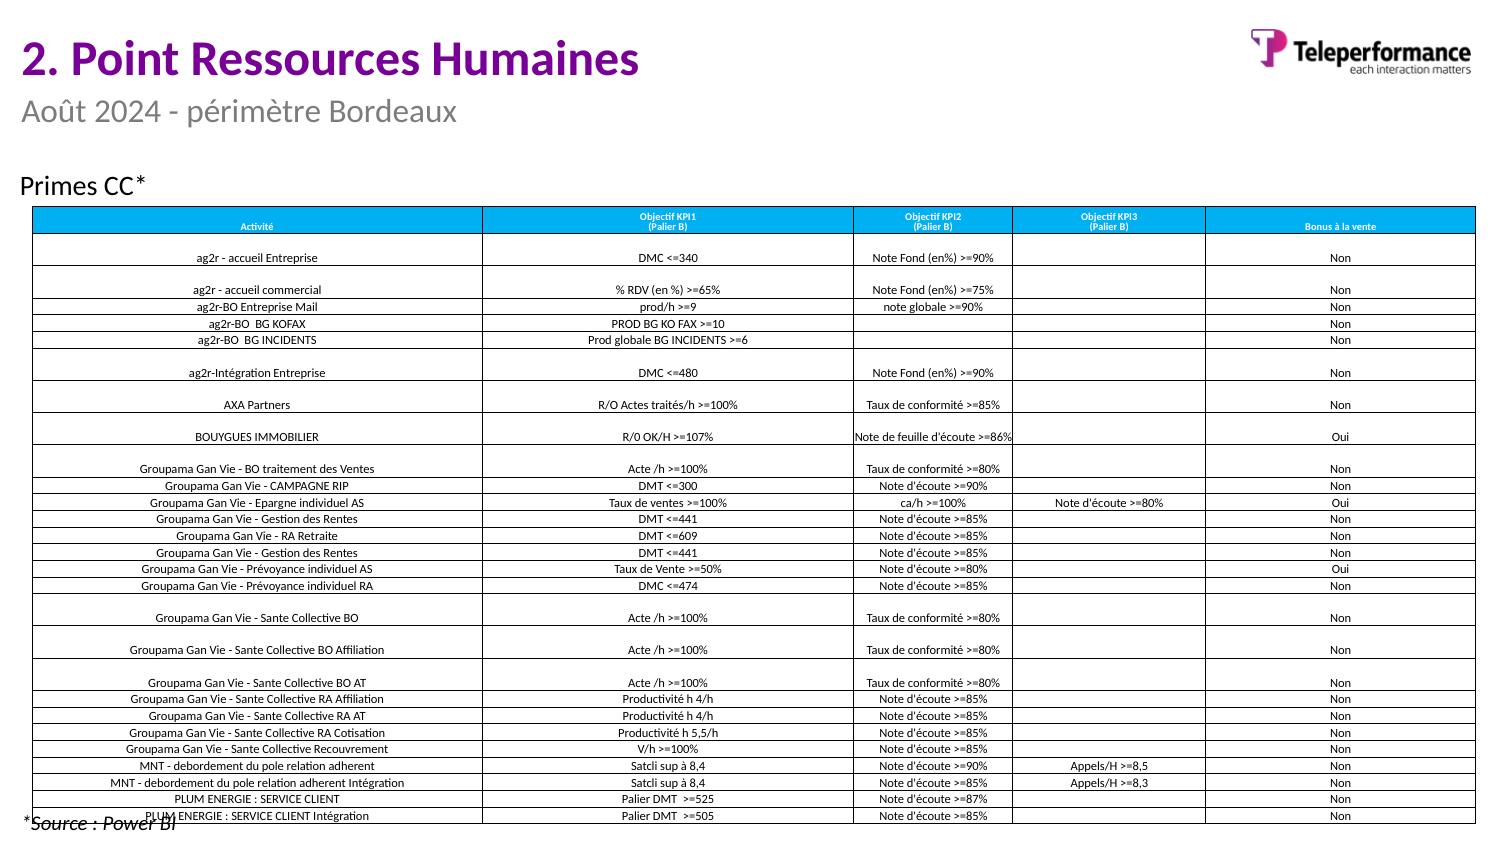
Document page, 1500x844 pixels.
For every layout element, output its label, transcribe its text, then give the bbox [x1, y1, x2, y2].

table_cell Note d'écoute >=85% [854, 774, 1012, 790]
table_cell Groupama Gan Vie - Epargne individuel AS [33, 494, 482, 510]
table_cell Non [1206, 724, 1475, 740]
table_cell Taux de conformité >=80% [854, 659, 1012, 690]
table_cell DMT <=609 [483, 528, 853, 543]
table_cell Non [1206, 234, 1475, 265]
table_cell Note Fond (en%) >=75% [854, 266, 1012, 298]
table_cell [1013, 413, 1205, 444]
table_cell R/0 OK/H >=107% [483, 413, 853, 444]
table_cell % RDV (en %) >=65% [483, 266, 853, 298]
table_cell [1013, 791, 1205, 807]
table_cell Groupama Gan Vie - BO traitement des Ventes [33, 445, 482, 477]
table_cell [1013, 544, 1205, 560]
table_cell ag2r-BO BG INCIDENTS [33, 332, 482, 348]
table_cell Note Fond (en%) >=90% [854, 349, 1012, 380]
table_cell Non [1206, 659, 1475, 690]
table_cell Groupama Gan Vie - Sante Collective RA Affiliation [33, 691, 482, 707]
table_cell prod/h >=9 [483, 299, 853, 314]
table_header Activité [33, 207, 482, 233]
table_cell Non [1206, 381, 1475, 412]
table_cell Satcli sup à 8,4 [483, 774, 853, 790]
table_cell Palier DMT >=505 [483, 808, 853, 823]
table_cell DMC <=340 [483, 234, 853, 265]
table_cell Groupama Gan Vie - Gestion des Rentes [33, 511, 482, 527]
table_cell Non [1206, 808, 1475, 823]
table_header Objectif KPI2 (Palier B) [854, 207, 1012, 233]
table_header Objectif KPI3 (Palier B) [1013, 207, 1205, 233]
text_box *Source : Power BI [6, 802, 288, 843]
table_cell Non [1206, 544, 1475, 560]
table_cell Non [1206, 691, 1475, 707]
table_cell Note d'écoute >=90% [854, 478, 1012, 493]
table_cell Non [1206, 349, 1475, 380]
table_cell [1013, 528, 1205, 543]
table_cell ag2r-BO BG KOFAX [33, 315, 482, 331]
table_cell Groupama Gan Vie - Sante Collective BO AT [33, 659, 482, 690]
table_cell Taux de Vente >=50% [483, 561, 853, 577]
table_cell Note d'écoute >=90% [854, 758, 1012, 773]
table_cell Non [1206, 708, 1475, 723]
table_cell Note de feuille d'écoute >=86% [854, 413, 1012, 444]
table_cell R/O Actes traités/h >=100% [483, 381, 853, 412]
table_cell Groupama Gan Vie - Sante Collective BO Affiliation [33, 626, 482, 658]
table_cell Note d'écoute >=85% [854, 691, 1012, 707]
table_cell Note d'écoute >=85% [854, 511, 1012, 527]
table_cell Note d'écoute >=85% [854, 808, 1012, 823]
table_cell [1013, 299, 1205, 314]
table_cell ag2r - accueil commercial [33, 266, 482, 298]
table_cell [1013, 445, 1205, 477]
table_cell Non [1206, 478, 1475, 493]
table_cell Non [1206, 578, 1475, 593]
picture [1251, 29, 1471, 74]
table_cell Note d'écoute >=85% [854, 544, 1012, 560]
table_cell PLUM ENERGIE : SERVICE CLIENT [33, 791, 482, 807]
table_cell DMT <=300 [483, 478, 853, 493]
table_cell Groupama Gan Vie - Gestion des Rentes [33, 544, 482, 560]
table_cell Note d'écoute >=87% [854, 791, 1012, 807]
table_cell Non [1206, 594, 1475, 625]
table_cell MNT - debordement du pole relation adherent [33, 758, 482, 773]
table_cell DMT <=441 [483, 544, 853, 560]
table_cell Groupama Gan Vie - Sante Collective Recouvrement [33, 741, 482, 757]
table_cell Note d'écoute >=85% [854, 528, 1012, 543]
list Août 2024 - périmètre Bordeaux [6, 86, 745, 138]
table_cell Non [1206, 511, 1475, 527]
table_cell Groupama Gan Vie - RA Retraite [33, 528, 482, 543]
table_cell Taux de conformité >=85% [854, 381, 1012, 412]
table_cell MNT - debordement du pole relation adherent Intégration [33, 774, 482, 790]
table_cell Groupama Gan Vie - CAMPAGNE RIP [33, 478, 482, 493]
table_cell [1013, 478, 1205, 493]
table_cell DMC <=474 [483, 578, 853, 593]
table_cell Note d'écoute >=80% [854, 561, 1012, 577]
table_cell [1013, 741, 1205, 757]
table_cell [1013, 266, 1205, 298]
table_cell [1013, 808, 1205, 823]
table_cell Prod globale BG INCIDENTS >=6 [483, 332, 853, 348]
table_cell [1013, 659, 1205, 690]
table_cell Note d'écoute >=80% [1013, 494, 1205, 510]
table_cell Productivité h 4/h [483, 708, 853, 723]
table_cell Palier DMT >=525 [483, 791, 853, 807]
table_cell Groupama Gan Vie - Sante Collective RA AT [33, 708, 482, 723]
text_box Primes CC* [5, 159, 755, 208]
table_cell Acte /h >=100% [483, 626, 853, 658]
table_cell note globale >=90% [854, 299, 1012, 314]
table_cell BOUYGUES IMMOBILIER [33, 413, 482, 444]
table_cell [1013, 315, 1205, 331]
table_cell V/h >=100% [483, 741, 853, 757]
table_cell Groupama Gan Vie - Prévoyance individuel AS [33, 561, 482, 577]
table_cell Appels/H >=8,5 [1013, 758, 1205, 773]
table_cell AXA Partners [33, 381, 482, 412]
table_header Objectif KPI1 (Palier B) [483, 207, 853, 233]
table_cell Note Fond (en%) >=90% [854, 234, 1012, 265]
table_cell ca/h >=100% [854, 494, 1012, 510]
table_cell [1013, 349, 1205, 380]
table_cell Groupama Gan Vie - Sante Collective BO [33, 594, 482, 625]
table_cell Groupama Gan Vie - Sante Collective RA Cotisation [33, 724, 482, 740]
table_cell Acte /h >=100% [483, 594, 853, 625]
table_cell DMT <=441 [483, 511, 853, 527]
table_cell [1013, 691, 1205, 707]
table_cell Note d'écoute >=85% [854, 741, 1012, 757]
table_cell [1013, 708, 1205, 723]
table_cell [1013, 578, 1205, 593]
table_cell Acte /h >=100% [483, 445, 853, 477]
table_cell Taux de conformité >=80% [854, 445, 1012, 477]
table_cell Oui [1206, 413, 1475, 444]
table_cell Non [1206, 774, 1475, 790]
table_cell Non [1206, 445, 1475, 477]
table_cell Non [1206, 758, 1475, 773]
table_cell PLUM ENERGIE : SERVICE CLIENT Intégration [33, 808, 482, 823]
table_cell Taux de conformité >=80% [854, 626, 1012, 658]
table_cell Appels/H >=8,3 [1013, 774, 1205, 790]
table_cell Non [1206, 299, 1475, 314]
table_cell ag2r-BO Entreprise Mail [33, 299, 482, 314]
table_cell Taux de conformité >=80% [854, 594, 1012, 625]
table_cell Oui [1206, 494, 1475, 510]
table_cell Non [1206, 332, 1475, 348]
table_cell Productivité h 5,5/h [483, 724, 853, 740]
table_cell Non [1206, 266, 1475, 298]
table_cell [1013, 332, 1205, 348]
table_cell [1013, 626, 1205, 658]
table_cell Satcli sup à 8,4 [483, 758, 853, 773]
table_cell Note d'écoute >=85% [854, 708, 1012, 723]
table_cell Oui [1206, 561, 1475, 577]
title 2. Point Ressources Humaines [6, 28, 834, 91]
table_cell Note d'écoute >=85% [854, 578, 1012, 593]
table_cell ag2r - accueil Entreprise [33, 234, 482, 265]
table_cell Non [1206, 626, 1475, 658]
table_cell [1013, 511, 1205, 527]
table_cell Taux de ventes >=100% [483, 494, 853, 510]
table_cell Groupama Gan Vie - Prévoyance individuel RA [33, 578, 482, 593]
table_cell PROD BG KO FAX >=10 [483, 315, 853, 331]
table_cell [1013, 234, 1205, 265]
table_cell Non [1206, 741, 1475, 757]
table_cell Productivité h 4/h [483, 691, 853, 707]
table_cell [1013, 561, 1205, 577]
table_cell Note d'écoute >=85% [854, 724, 1012, 740]
table_cell Non [1206, 528, 1475, 543]
table_cell [854, 332, 1012, 348]
table_header Bonus à la vente [1206, 207, 1475, 233]
table_cell [1013, 594, 1205, 625]
table_cell [854, 315, 1012, 331]
table_cell [1013, 724, 1205, 740]
table_cell Non [1206, 315, 1475, 331]
table_cell ag2r-Intégration Entreprise [33, 349, 482, 380]
table_cell Non [1206, 791, 1475, 807]
table_cell [1013, 381, 1205, 412]
table_cell DMC <=480 [483, 349, 853, 380]
table_cell Acte /h >=100% [483, 659, 853, 690]
